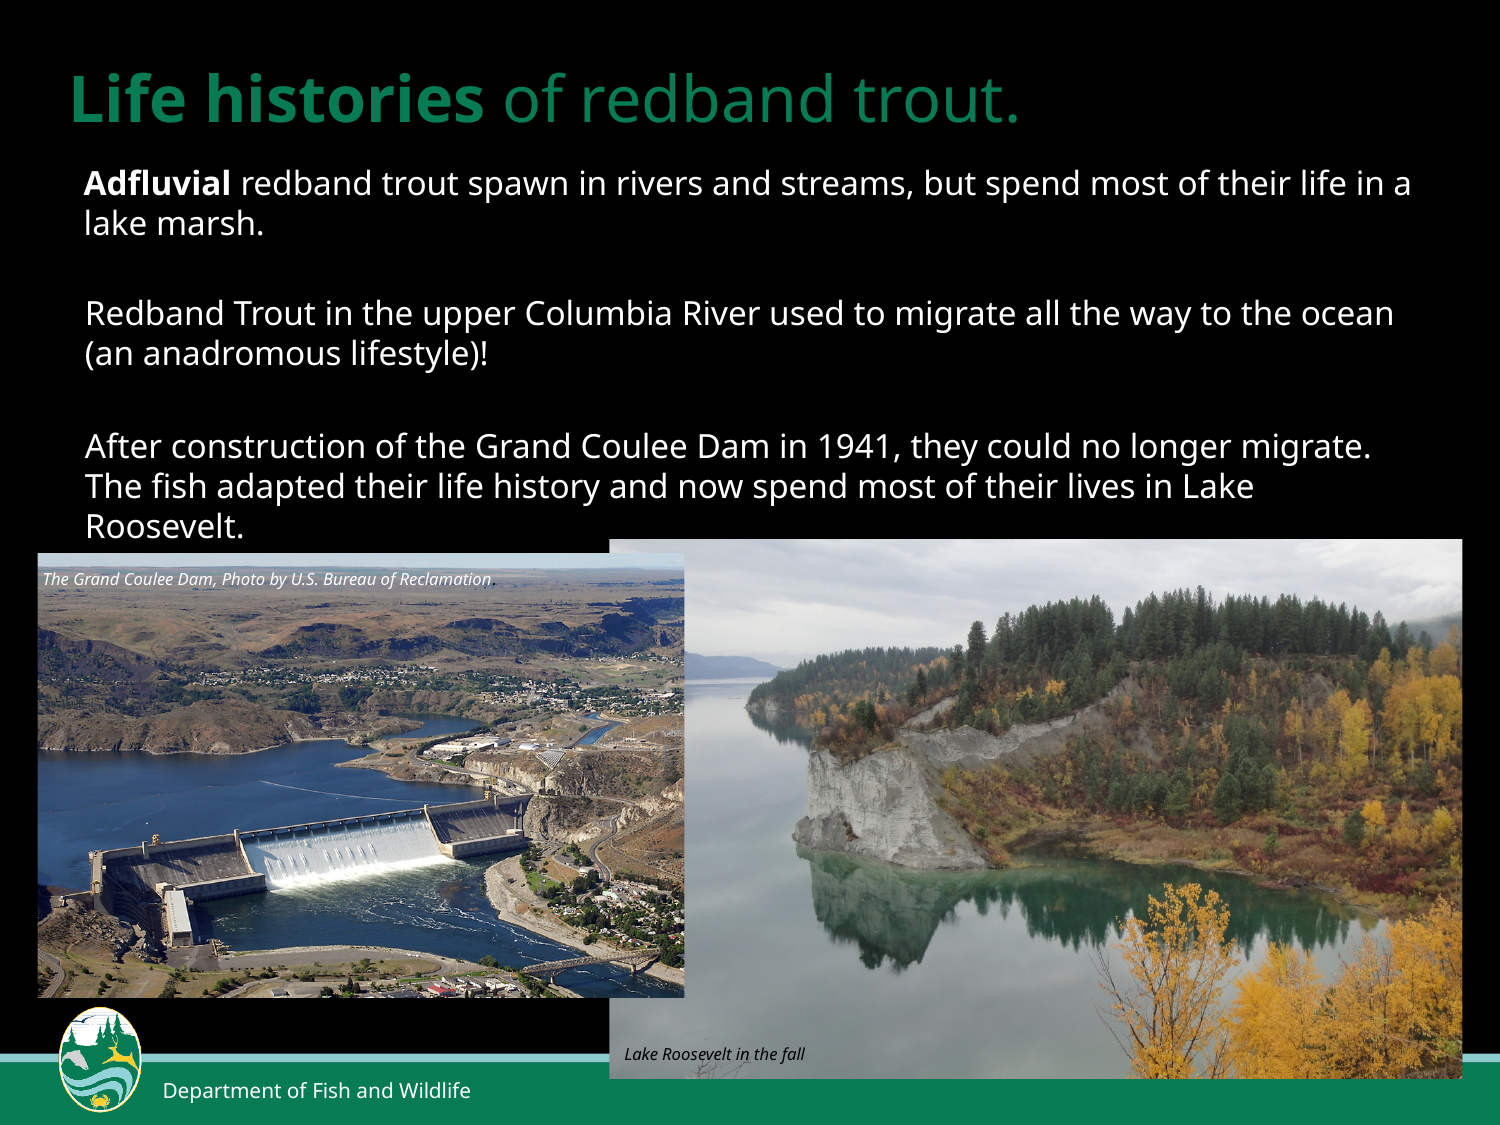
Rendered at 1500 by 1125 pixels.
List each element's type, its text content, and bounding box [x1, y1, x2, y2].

text_box The Grand Coulee Dam, Photo by U.S. Bureau of Reclamation. [27, 349, 695, 596]
picture [56, 1004, 144, 1114]
text_box Redband Trout in the upper Columbia River used to migrate all the way to the ocean (an anadromous lifestyle)! [69, 241, 1433, 417]
list Adfluvial redband trout spawn in rivers and streams, but spend most of their life in a lake marsh. [68, 112, 1432, 293]
picture [37, 539, 1463, 1079]
title Life histories of redband trout. [53, 18, 1447, 175]
text_box After construction of the Grand Coulee Dam in 1941, they could no longer migrate. The fish adapted their life history and now spend most of their lives in Lake Roosevelt. [695, 417, 1446, 537]
